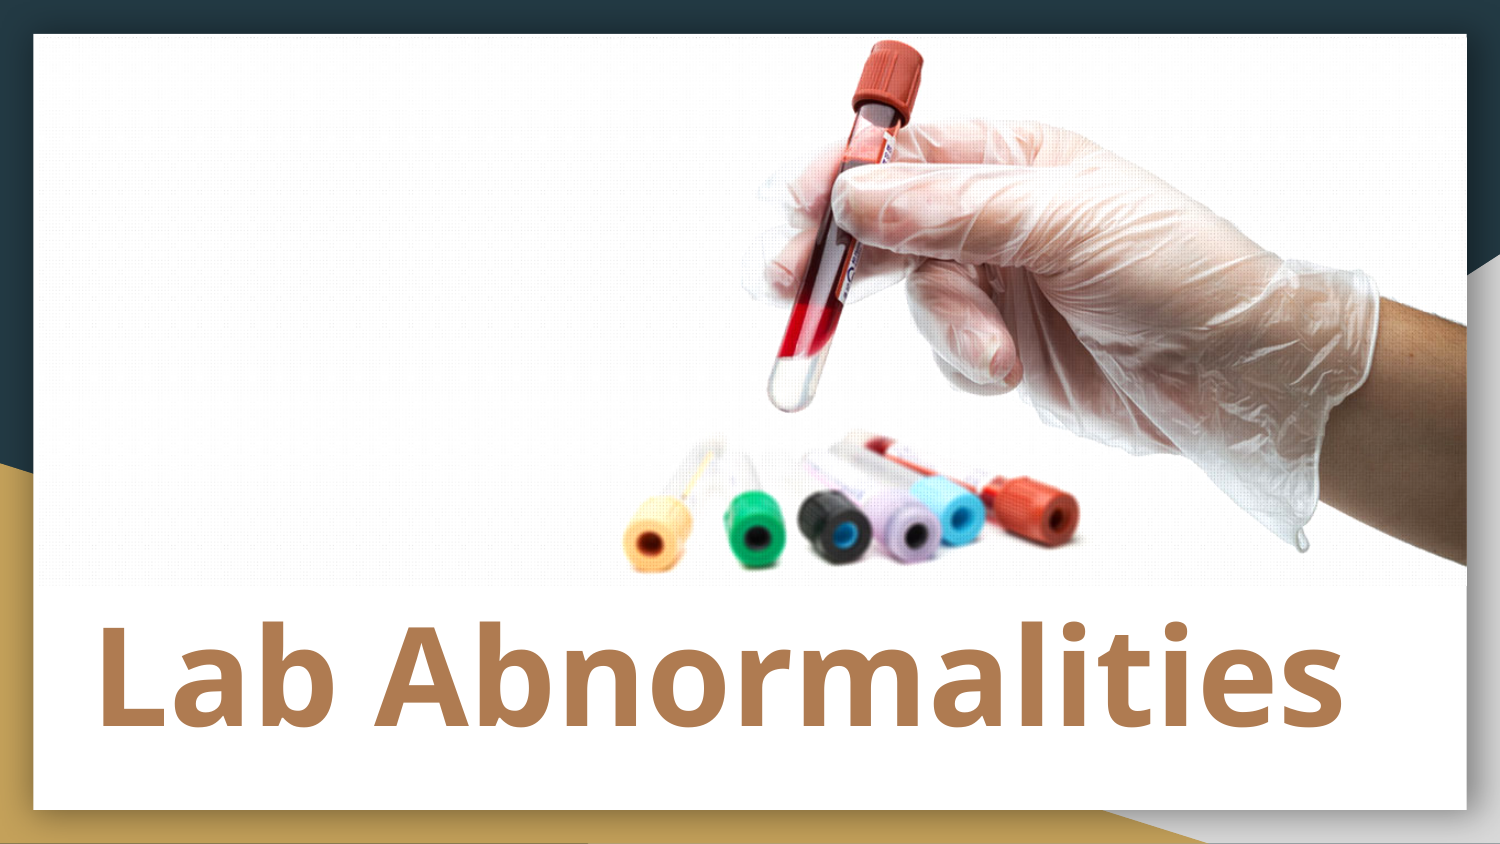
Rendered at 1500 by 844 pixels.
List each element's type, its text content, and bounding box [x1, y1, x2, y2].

text_box Lab Abnormalities [76, 597, 1441, 745]
picture [36, 37, 1468, 586]
